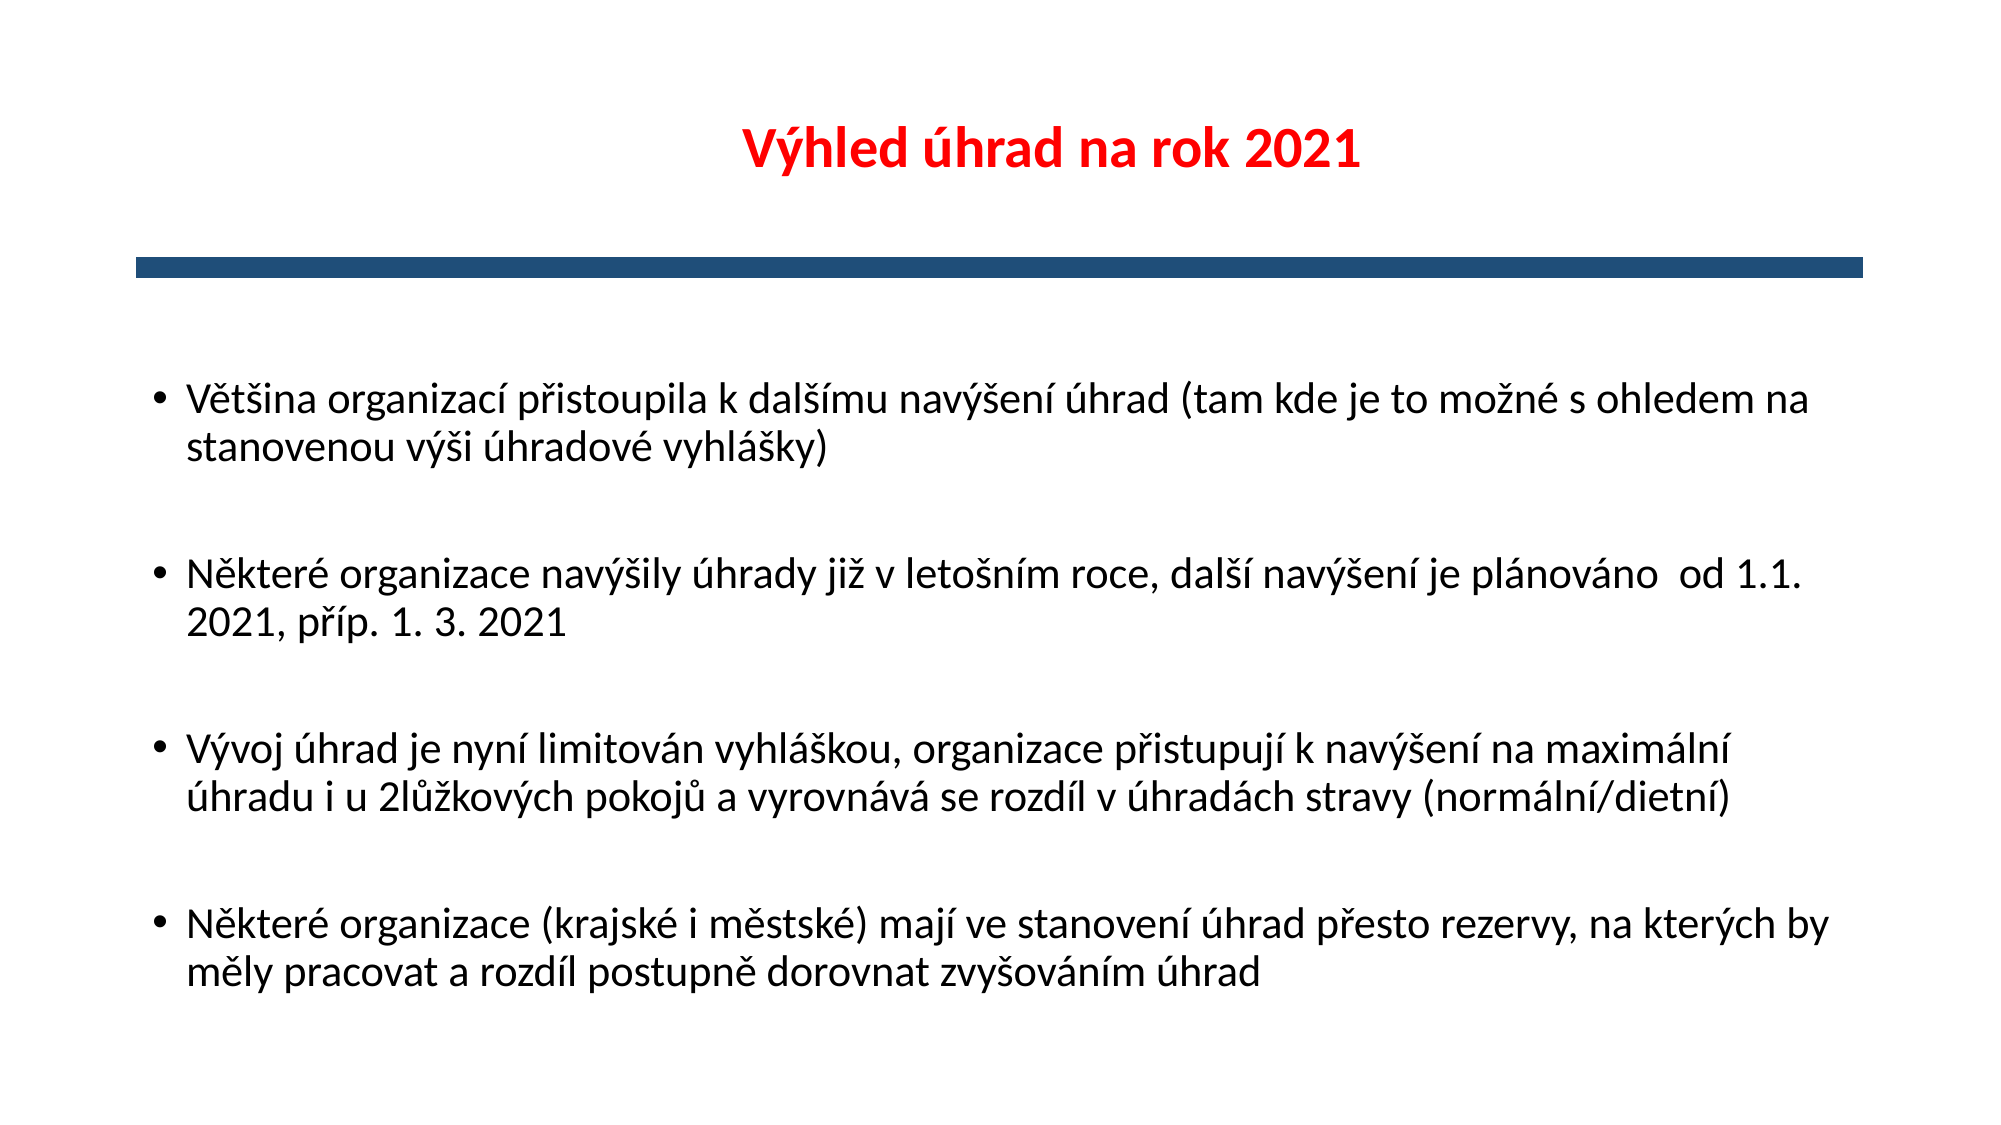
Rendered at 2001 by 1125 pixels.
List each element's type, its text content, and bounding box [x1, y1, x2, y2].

text_box [136, 257, 1863, 278]
title Výhled úhrad na rok 2021 [189, 40, 1915, 258]
list Většina organizací přistoupila k dalšímu navýšení úhrad (tam kde je to možné s ohledem na stanovenou výši úhradové vyhlášky) Některé organizace navýšily úhrady již v letošním roce, další navýšení je plánováno od 1.1. 2021, příp. 1. 3. 2021 Vývoj úhrad je nyní limitován vyhláškou, organizace přistupují k navýšení na maximální úhradu i u 2lůžkových pokojů a vyrovnává se rozdíl v úhradách stravy (normální/dietní) Některé organizace (krajské i městské) mají ve stanovení úhrad přesto rezervy, na kterých by měly pracovat a rozdíl postupně dorovnat zvyšováním úhrad [137, 299, 1863, 1014]
